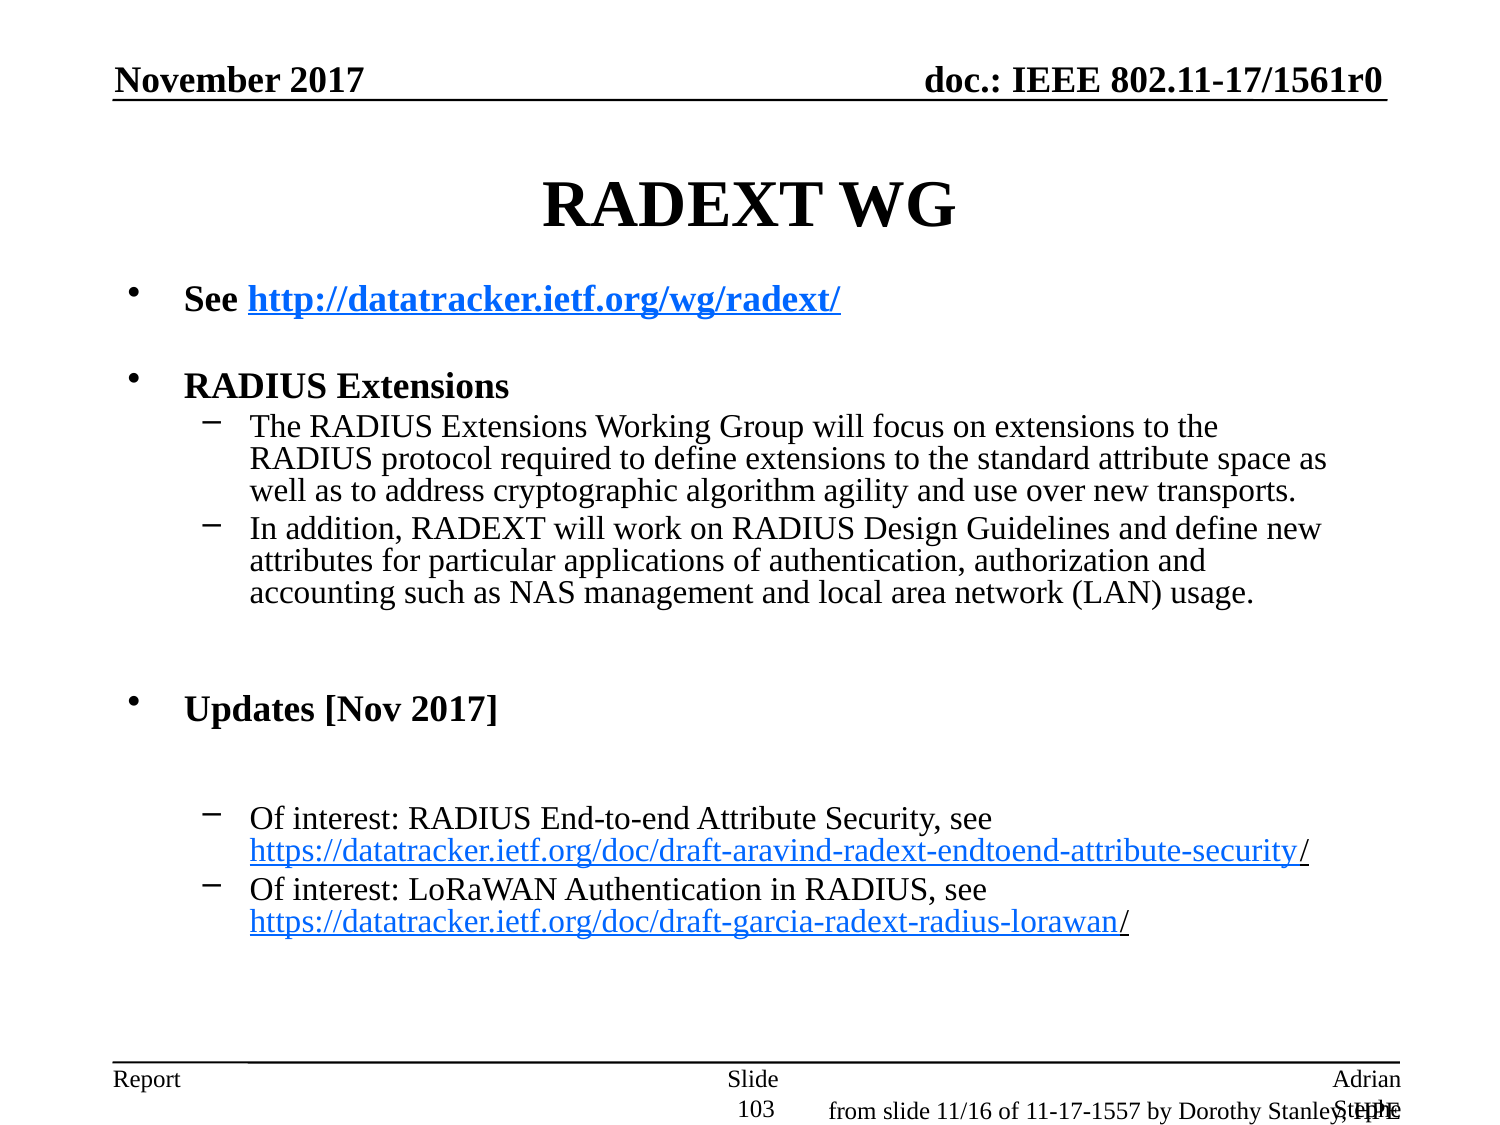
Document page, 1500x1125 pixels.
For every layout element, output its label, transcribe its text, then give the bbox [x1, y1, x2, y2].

list See http://datatracker.ietf.org/wg/radext/ RADIUS Extensions The RADIUS Extensions Working Group will focus on extensions to the RADIUS protocol required to define extensions to the standard attribute space as well as to address cryptographic algorithm agility and use over new transports. In addition, RADEXT will work on RADIUS Design Guidelines and define new attributes for particular applications of authentication, authorization and accounting such as NAS management and local area network (LAN) usage. Updates [Nov 2017] Of interest: RADIUS End-to-end Attribute Security, see https://datatracker.ietf.org/doc/draft-aravind-radext-endtoend-attribute-security/ Of interest: LoRaWAN Authentication in RADIUS, see https://datatracker.ietf.org/doc/draft-garcia-radext-radius-lorawan/ [112, 275, 1388, 1038]
title RADEXT WG [112, 112, 1388, 275]
slide_number Slide 103 [711, 1061, 801, 1093]
footer Adrian Stephens, Intel Corporation [1324, 1061, 1402, 1087]
text_box from slide 11/16 of 11-17-1557 by Dorothy Stanley, HPE [343, 1087, 1417, 1125]
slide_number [114, 54, 374, 101]
